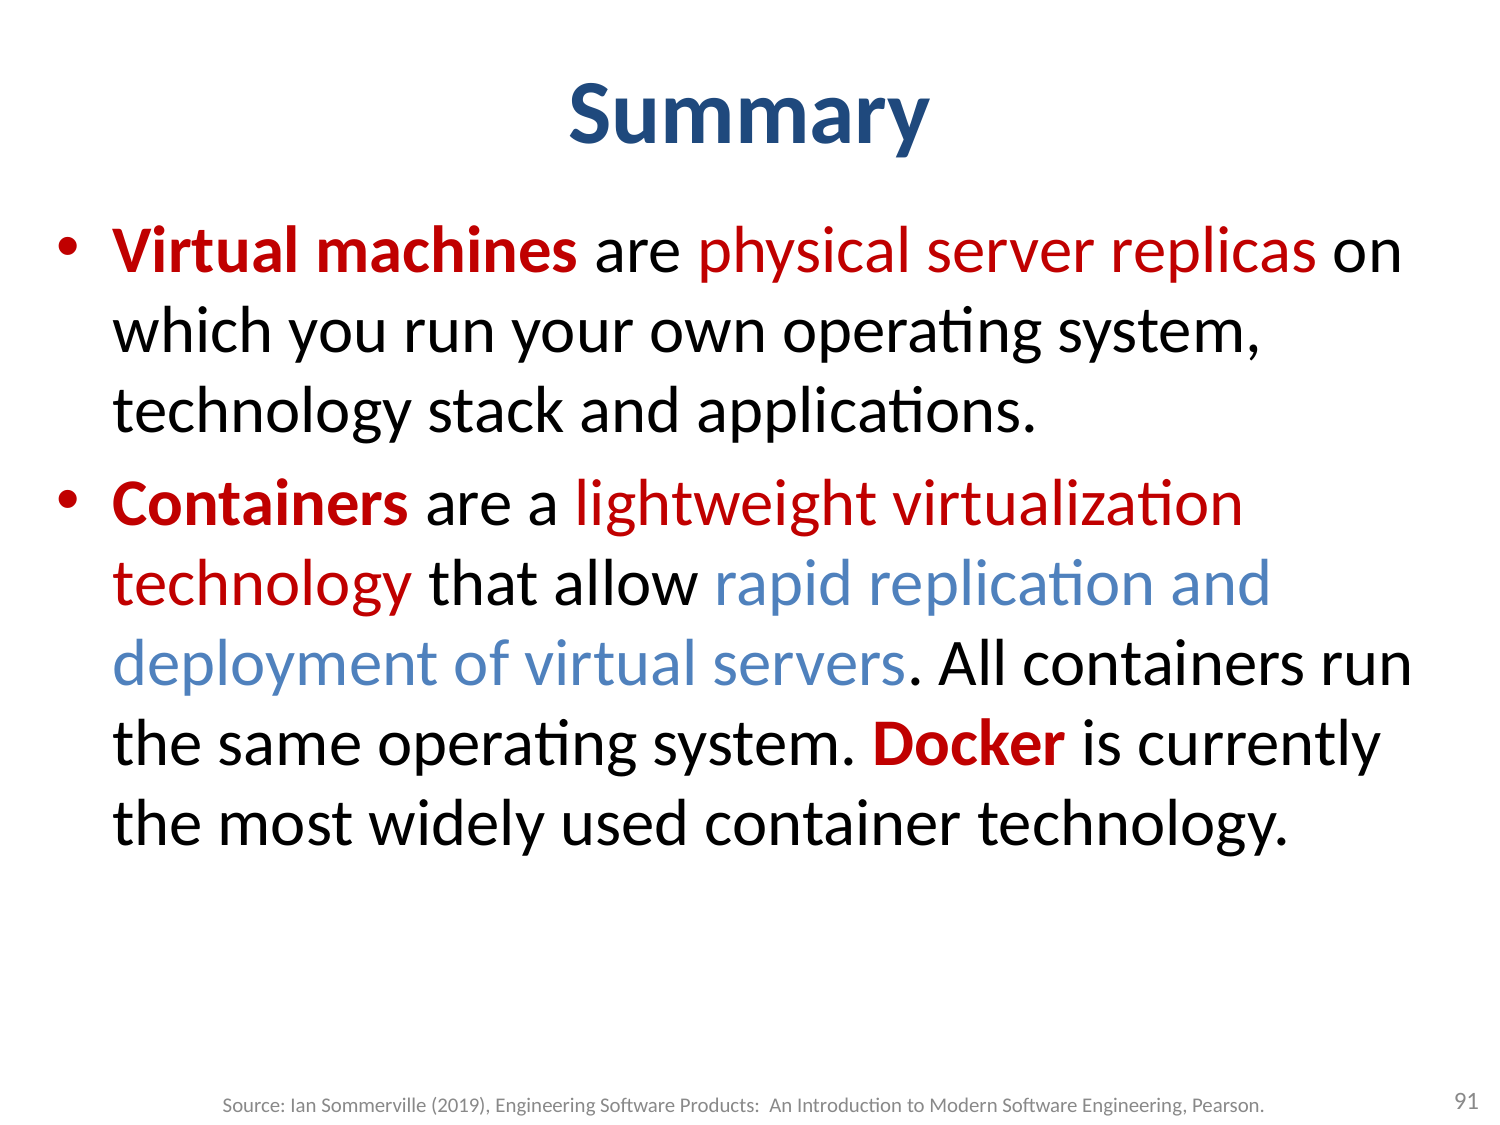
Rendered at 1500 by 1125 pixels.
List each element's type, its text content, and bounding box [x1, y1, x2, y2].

title Summary [75, 45, 1425, 168]
footer Source: Ian Sommerville (2019), Engineering Software Products: An Introduction to Modern Software Engineering, Pearson. [100, 1082, 1388, 1125]
list Virtual machines are physical server replicas on which you run your own operating system, technology stack and applications. Containers are a lightweight virtualization technology that allow rapid replication and deployment of virtual servers. All containers run the same operating system. Docker is currently the most widely used container technology. [41, 198, 1471, 1024]
slide_number 91 [1144, 1069, 1495, 1125]
